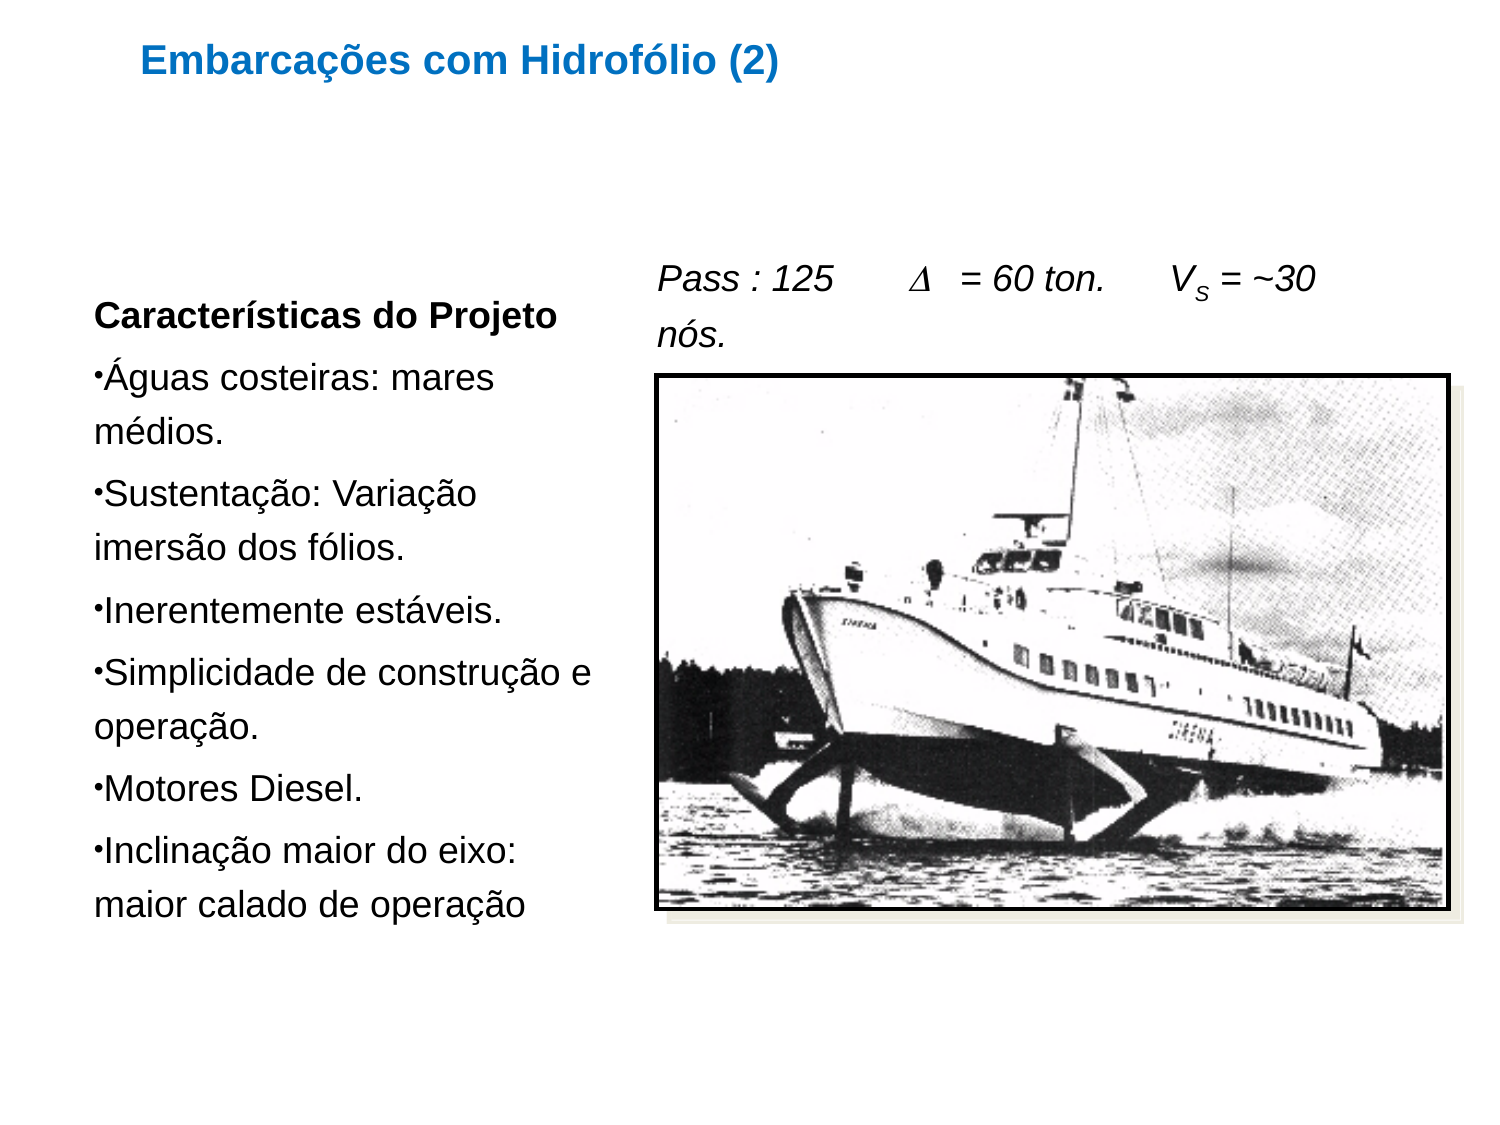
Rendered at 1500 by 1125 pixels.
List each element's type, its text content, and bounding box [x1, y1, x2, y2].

picture [658, 377, 1447, 907]
text_box Características do Projeto Águas costeiras: mares médios. Sustentação: Variação imersão dos fólios. Inerentemente estáveis. Simplicidade de construção e operação. Motores Diesel. Inclinação maior do eixo: maior calado de operação [81, 292, 610, 914]
text_box Embarcações com Hidrofólio (2) [124, 25, 1400, 91]
text_box Pass : 125 D = 60 ton. VS = ~30 nós. [641, 175, 1372, 363]
